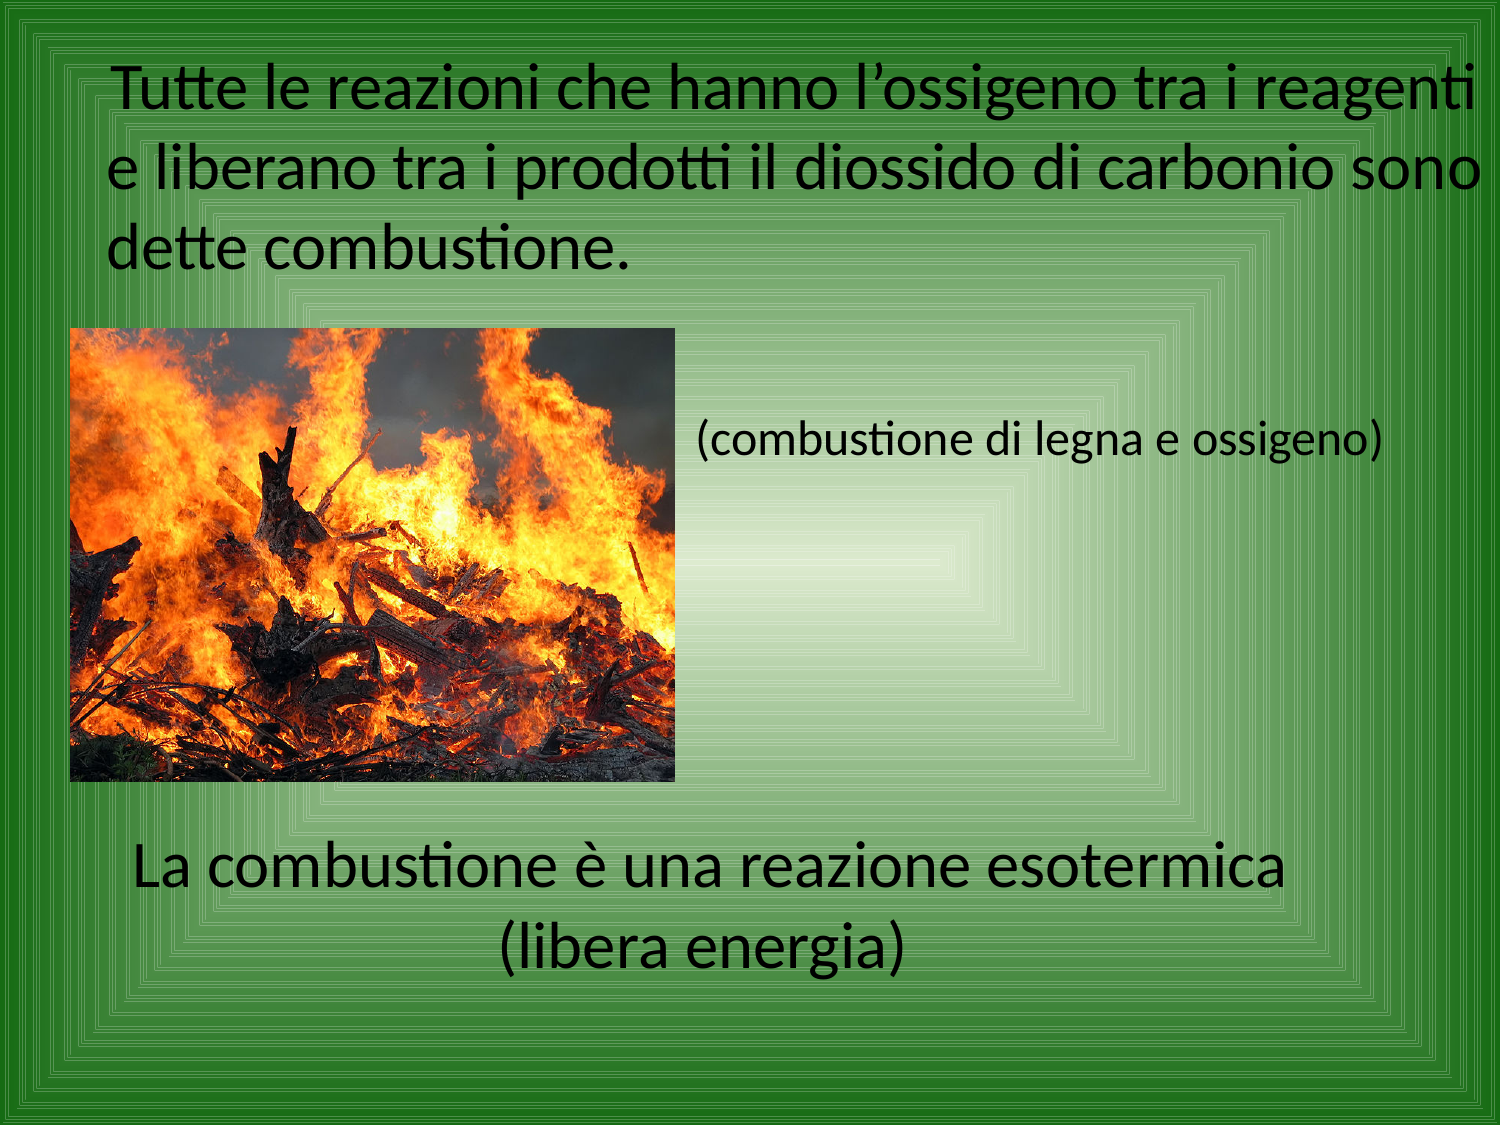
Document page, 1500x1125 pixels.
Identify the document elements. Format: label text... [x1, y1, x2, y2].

list Tutte le reazioni che hanno l’ossigeno tra i reagenti e liberano tra i prodotti il diossido di carbonio sono dette combustione. (combustione di legna e ossigeno) [35, 35, 1500, 778]
title La combustione è una reazione esotermica (libera energia) [35, 778, 1386, 1090]
picture [70, 327, 675, 782]
